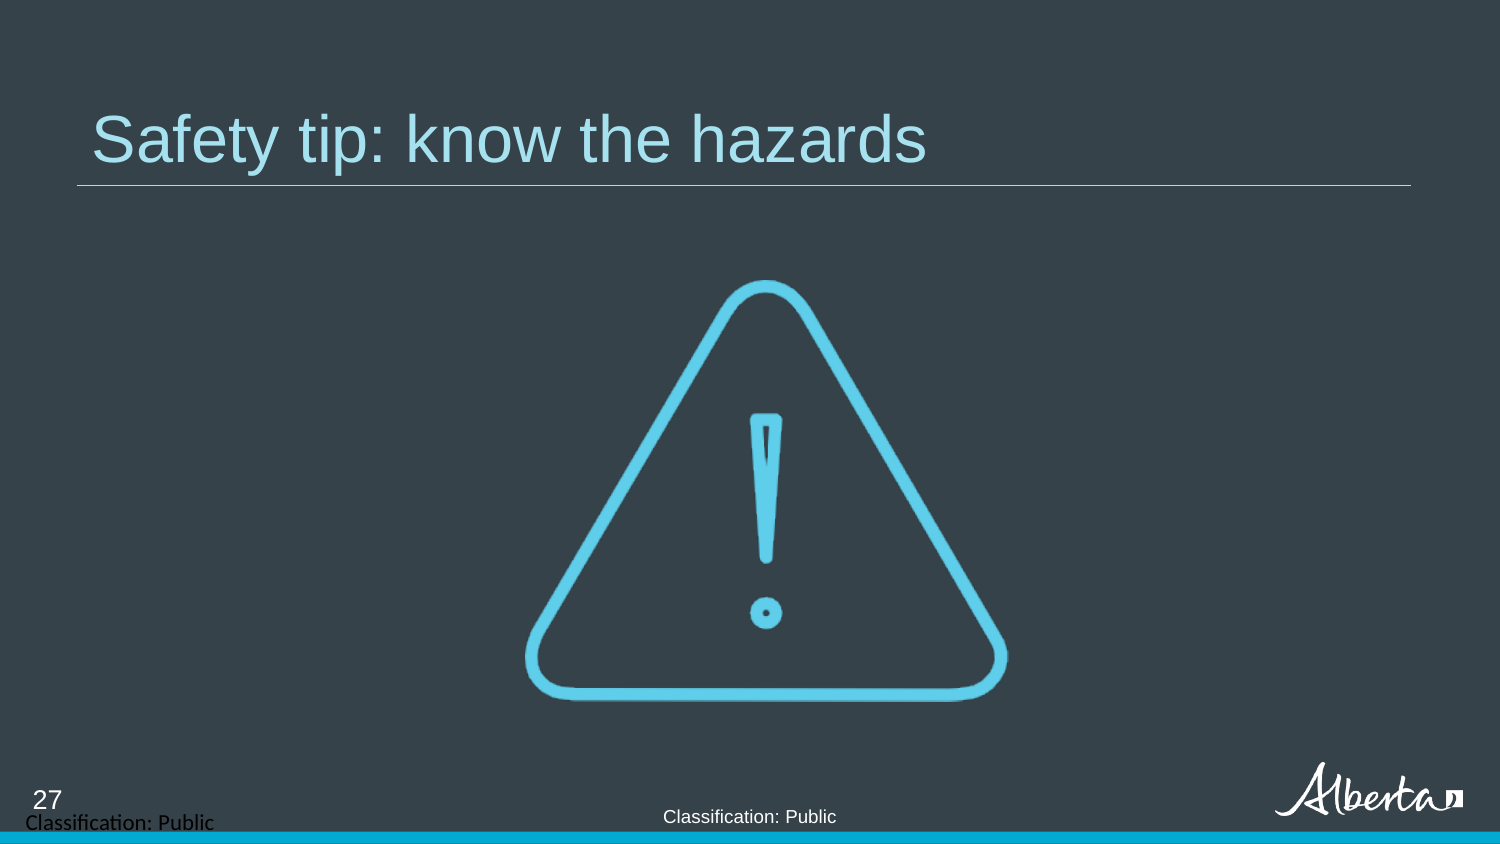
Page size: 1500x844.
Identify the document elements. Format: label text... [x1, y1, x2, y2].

picture [1275, 762, 1463, 816]
picture [525, 279, 1009, 703]
text_box Safety tip: know the hazards [76, 88, 1425, 182]
slide_number 27 [17, 776, 356, 822]
